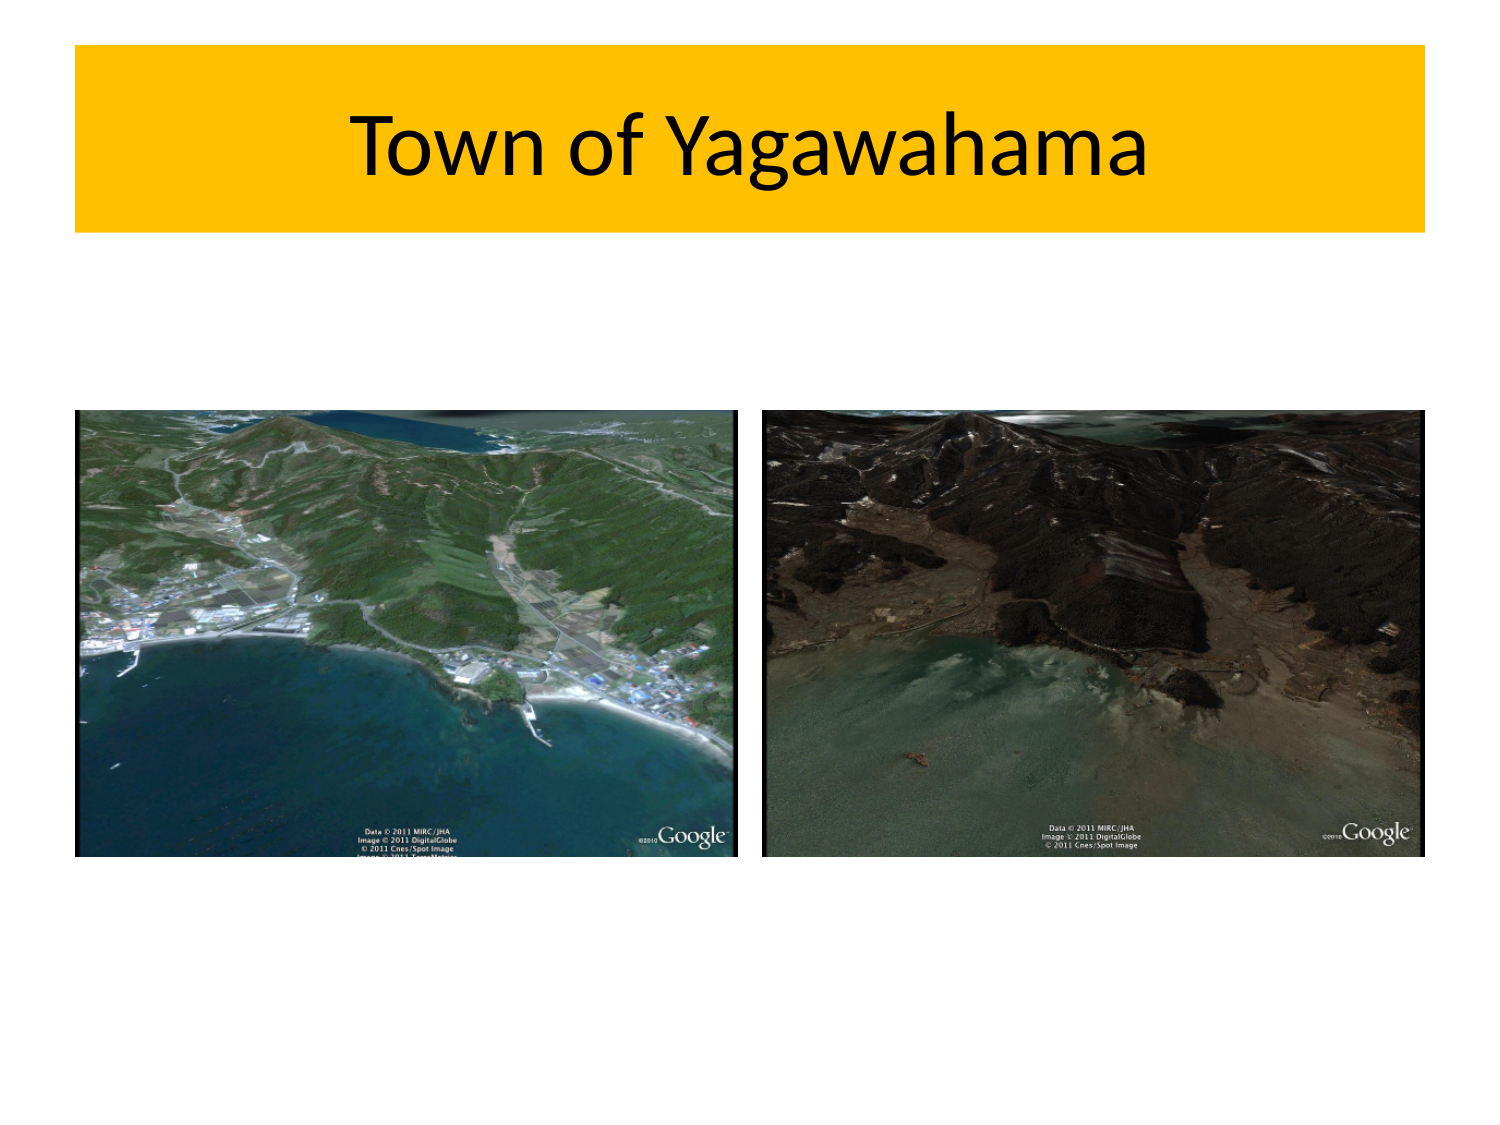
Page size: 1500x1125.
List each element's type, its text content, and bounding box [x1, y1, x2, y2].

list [762, 410, 1426, 858]
title Town of Yagawahama [75, 45, 1425, 233]
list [74, 410, 738, 858]
